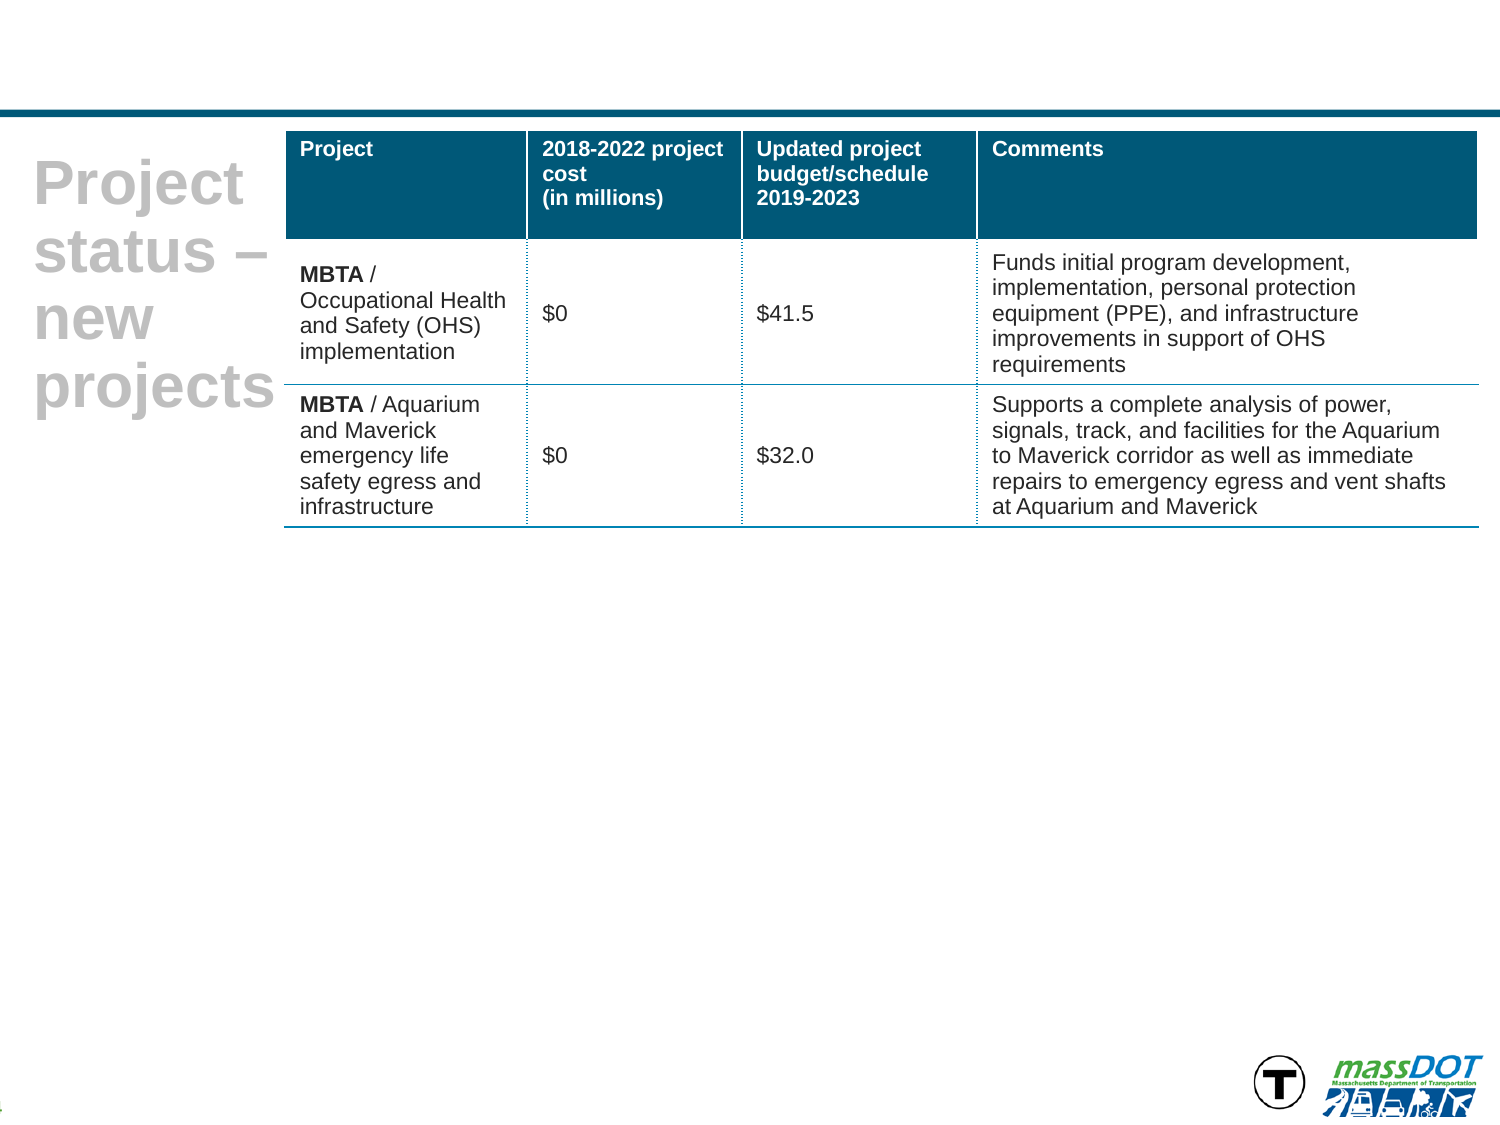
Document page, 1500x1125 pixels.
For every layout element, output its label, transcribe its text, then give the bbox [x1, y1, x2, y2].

text_box Project status – new projects [14, 132, 319, 1089]
table_cell $32.0 [742, 385, 977, 526]
table_header Updated project budget/schedule 2019-2023 [743, 131, 976, 239]
picture [1246, 1047, 1494, 1117]
table_cell $0 [527, 245, 742, 384]
table_cell Funds initial program development, implementation, personal protection equipment (PPE), and infrastructure improvements in support of OHS requirements [977, 245, 1477, 384]
table_cell MBTA / Aquarium and Maverick emergency life safety egress and infrastructure [319, 385, 527, 526]
table_cell $41.5 [742, 245, 977, 384]
table_cell Supports a complete analysis of power, signals, track, and facilities for the Aquarium to Maverick corridor as well as immediate repairs to emergency egress and vent shafts at Aquarium and Maverick [977, 385, 1477, 526]
table_header Comments [978, 131, 1477, 239]
table_header 2018-2022 project cost (in millions) [528, 131, 741, 239]
table_header Project [286, 131, 526, 239]
table_cell MBTA / Occupational Health and Safety (OHS) implementation [319, 245, 527, 384]
table_cell $0 [527, 385, 742, 526]
